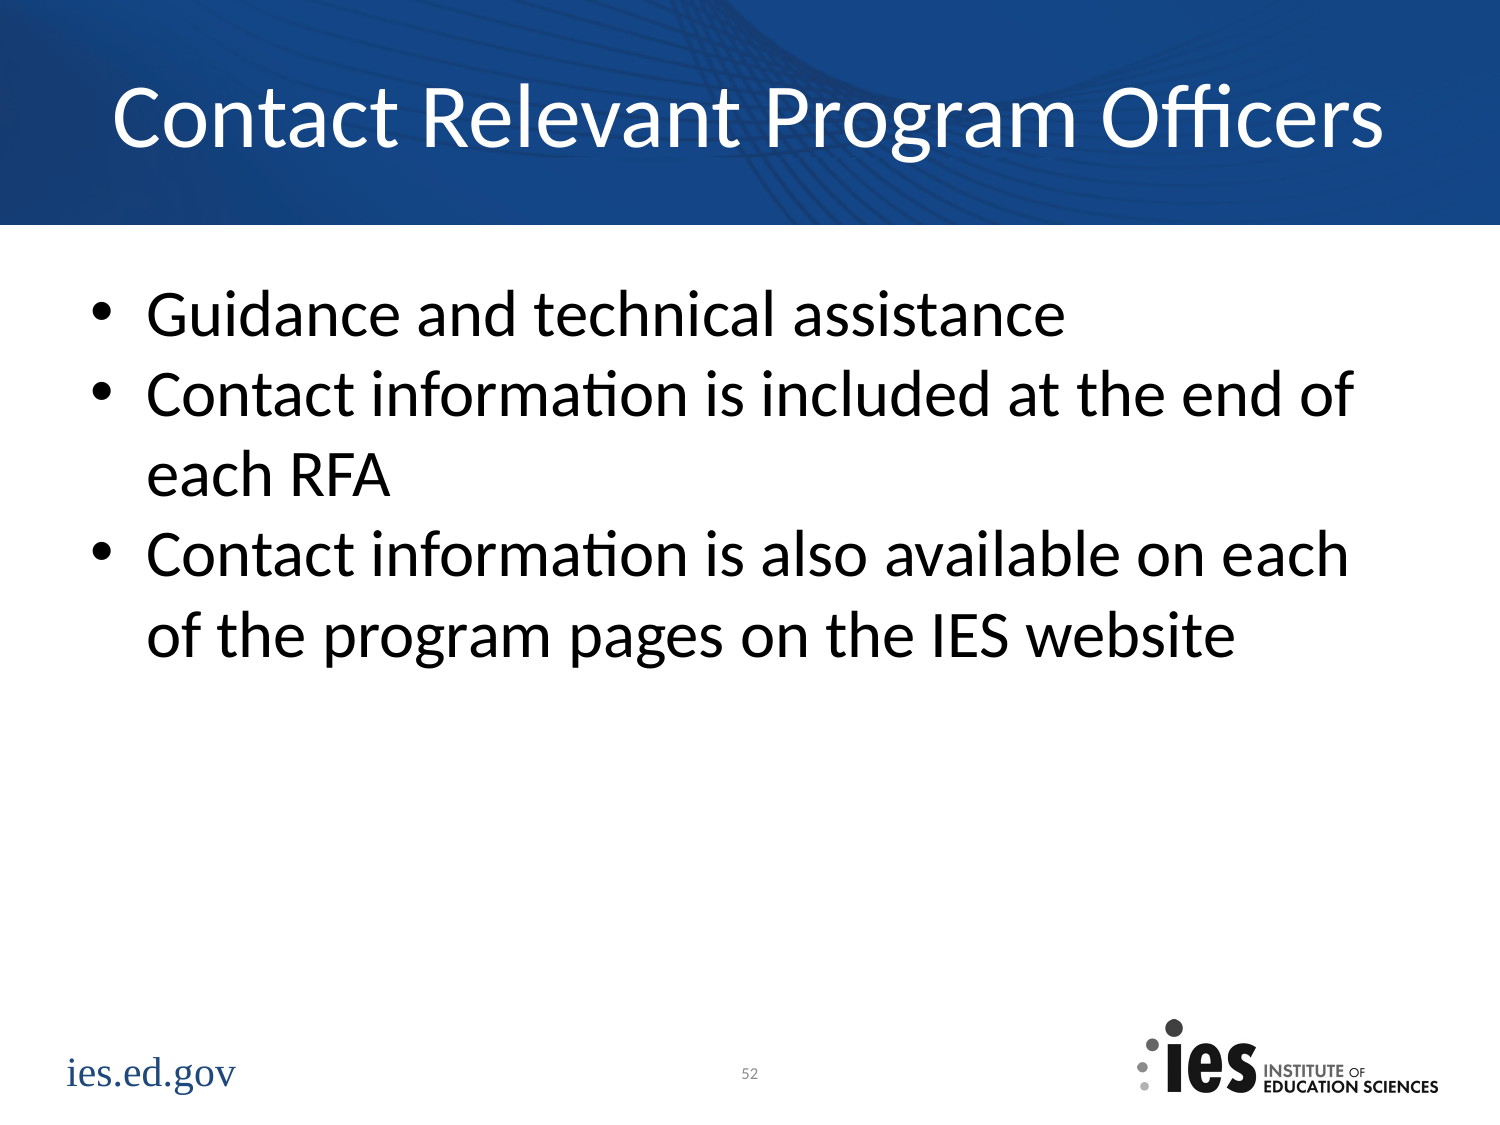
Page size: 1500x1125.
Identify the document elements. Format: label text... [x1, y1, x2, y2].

text_box Contact Relevant Program Officers [0, 0, 1500, 223]
title Then, Contact a Program Officer [50, 223, 1463, 350]
slide_number 52 [575, 1042, 925, 1103]
list Guidance and technical assistance Contact information is included at the end of each RFA Contact information is also available on each of the program pages on the IES website [75, 262, 1425, 1005]
picture [1137, 1019, 1438, 1093]
